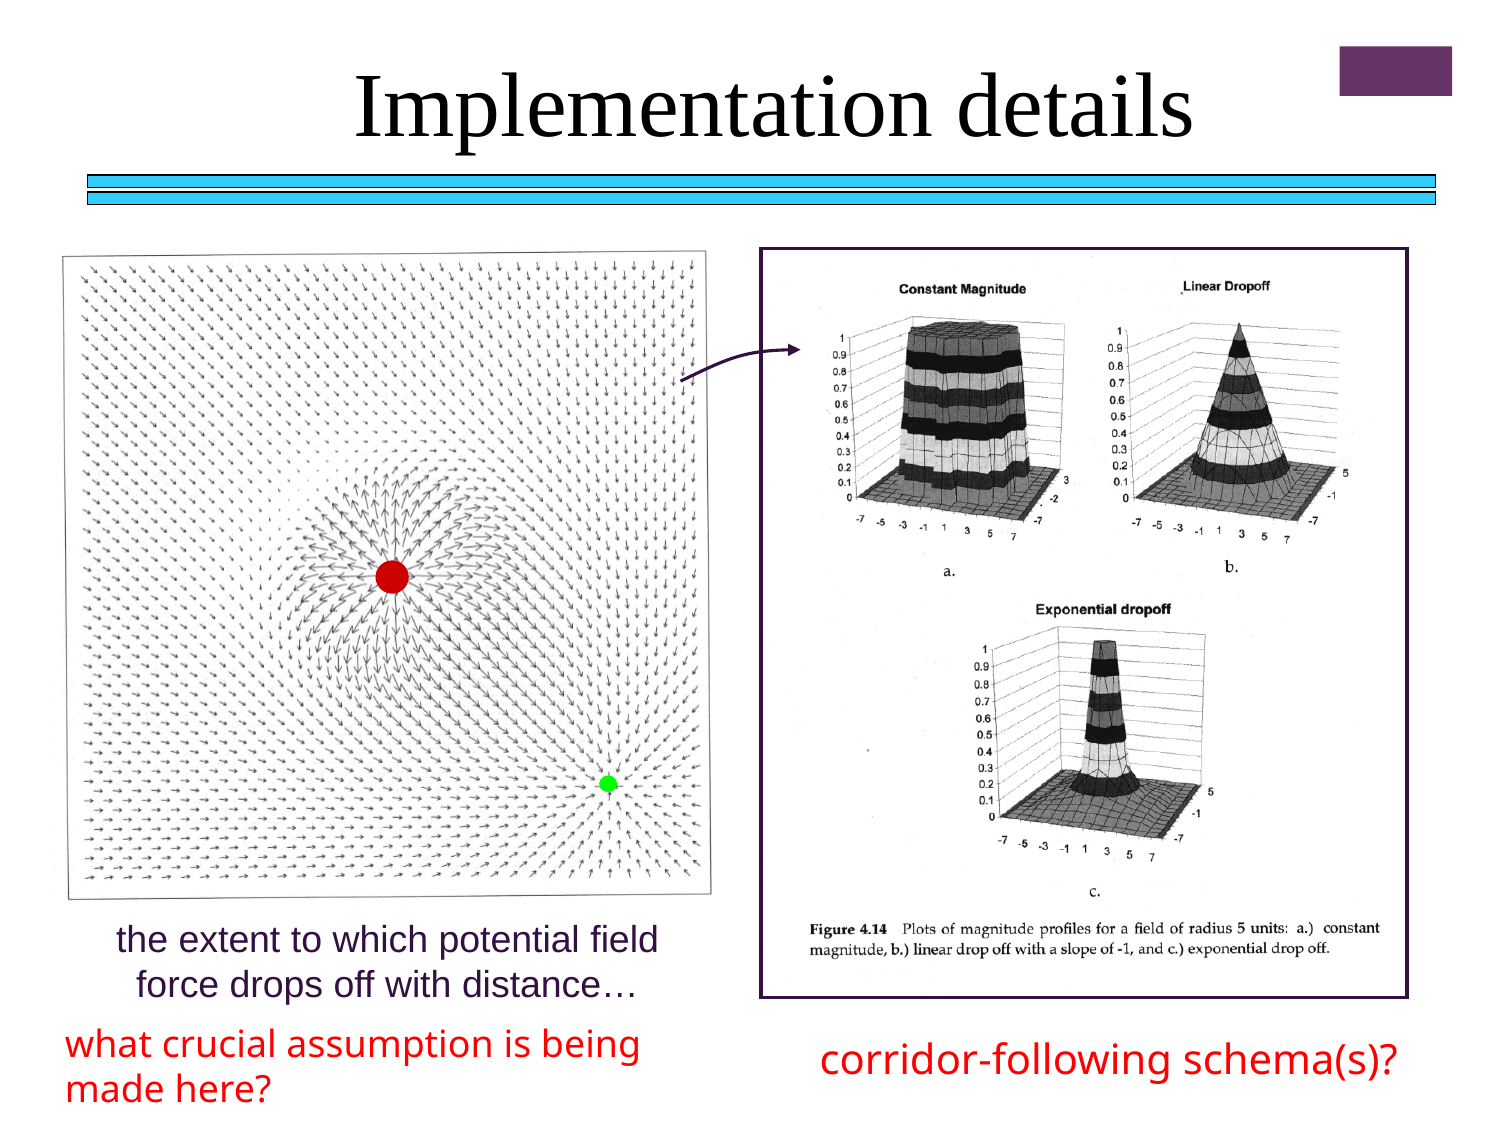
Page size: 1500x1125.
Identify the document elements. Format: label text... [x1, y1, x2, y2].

text_box [745, 352, 755, 365]
picture [761, 249, 1406, 997]
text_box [86, 174, 1437, 206]
picture [49, 236, 738, 909]
text_box the extent to which potential field force drops off with distance… [62, 919, 713, 1012]
text_box what crucial assumption is being made here? [49, 1012, 713, 1118]
text_box corridor-following schema(s)? [713, 1025, 1413, 1090]
text_box Implementation details [237, 37, 1313, 163]
